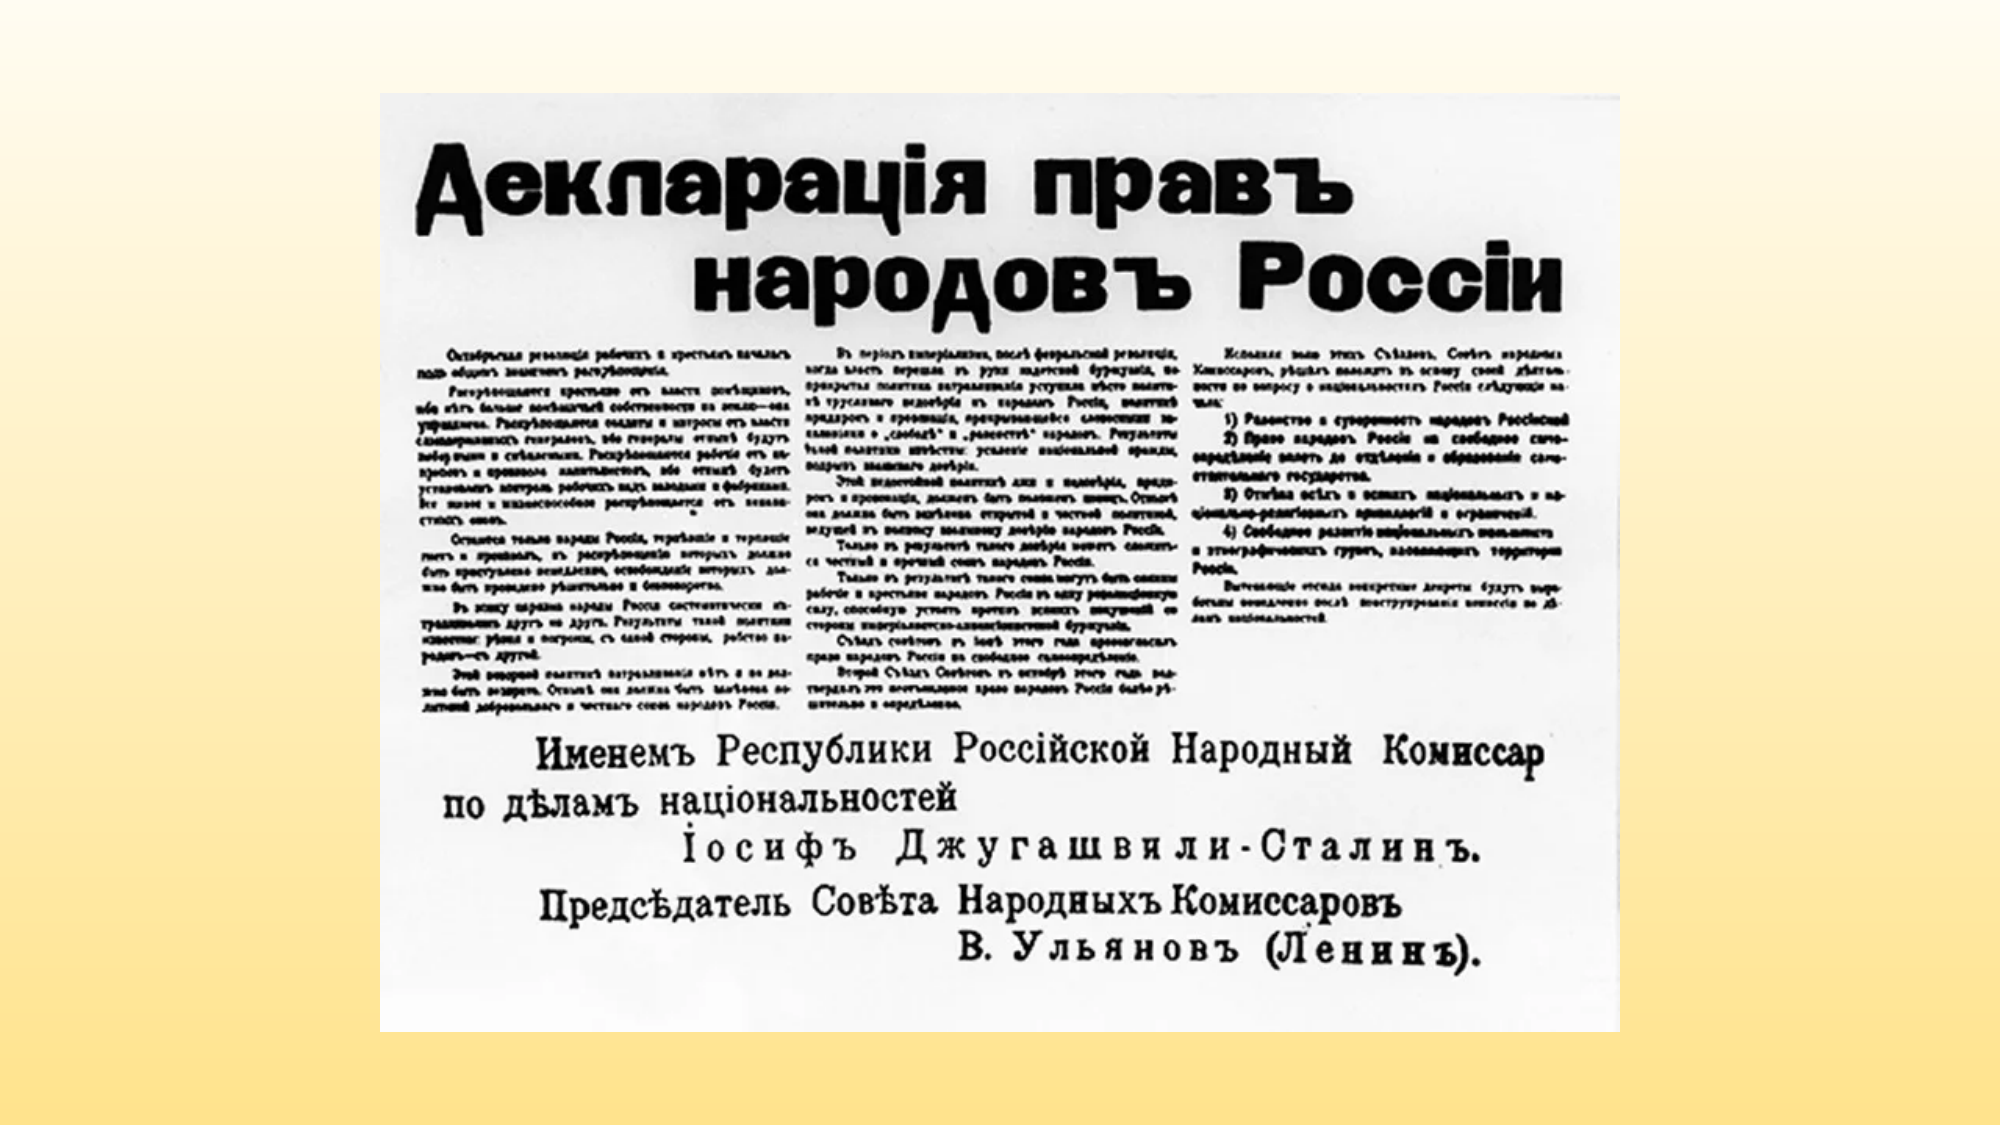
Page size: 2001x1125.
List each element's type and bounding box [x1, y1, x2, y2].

picture [380, 93, 1620, 1032]
